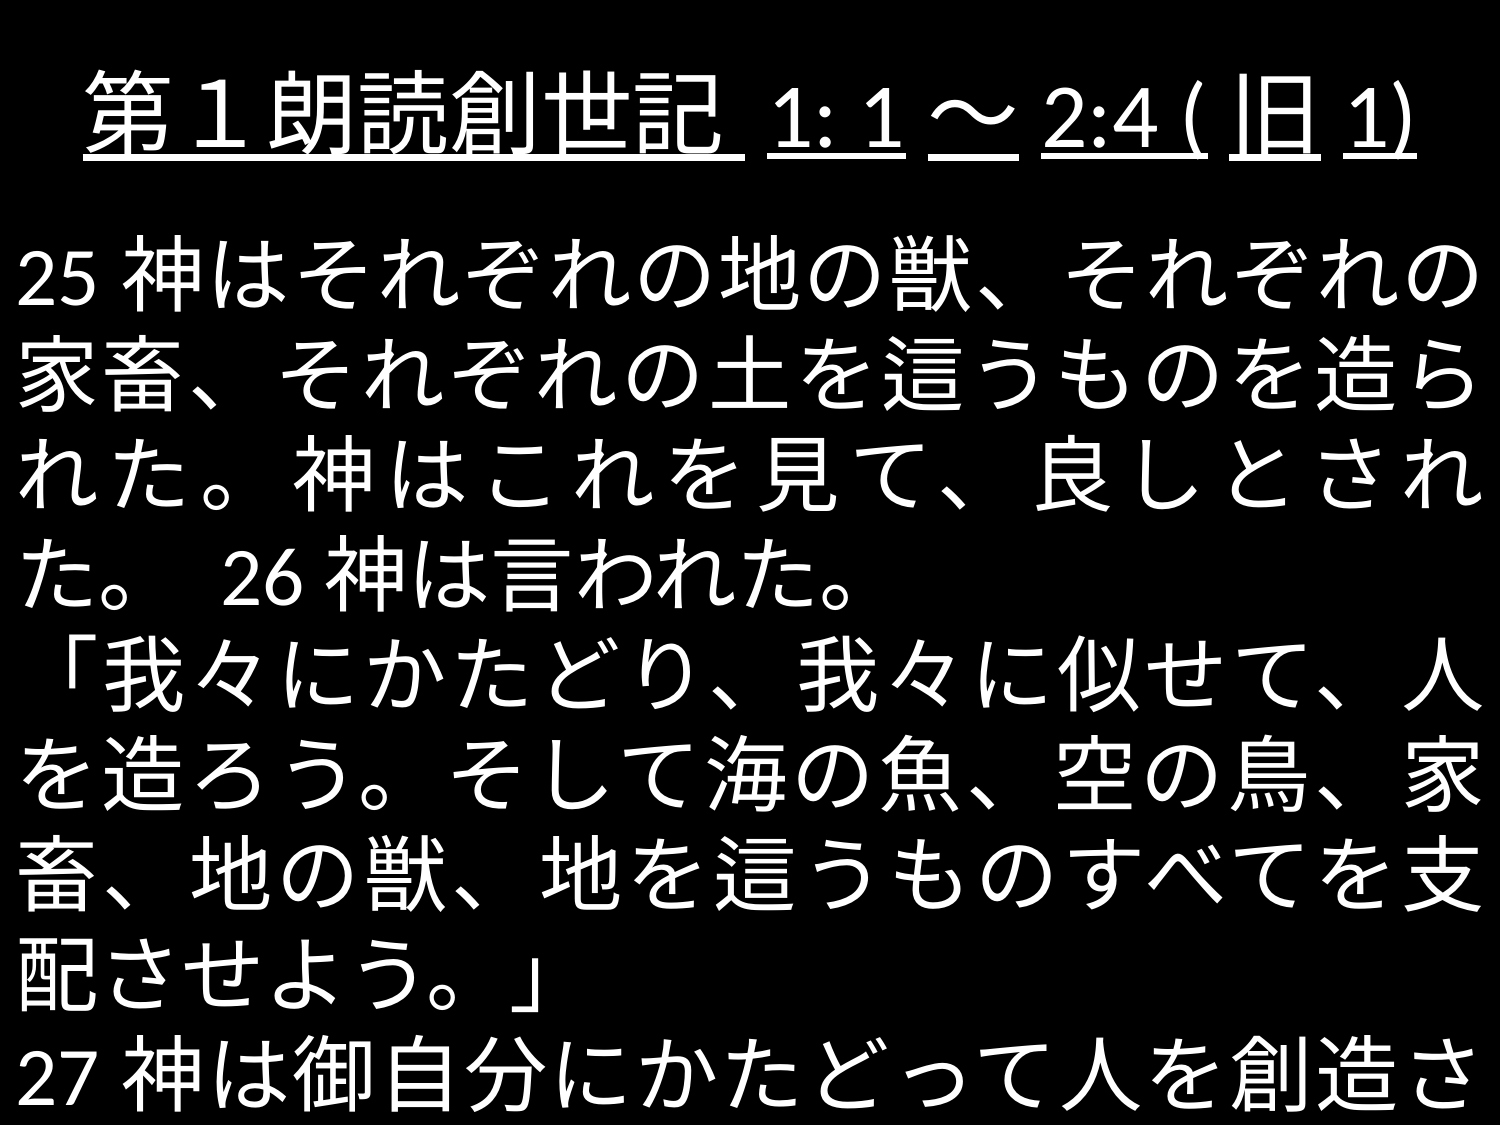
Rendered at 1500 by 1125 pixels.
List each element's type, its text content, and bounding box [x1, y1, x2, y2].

title 第１朗読創世記 1: 1～2:4 (旧1) [0, 53, 1500, 168]
list 25神はそれぞれの地の獣、それぞれの家畜、それぞれの土を這うものを造られた。神はこれを見て、良しとされた。 26神は言われた。 「我々にかたどり、我々に似せて、人を造ろう。そして海の魚、空の鳥、家畜、地の獣、地を這うものすべてを支配させよう。」 27神は御自分にかたどって人を創造された。 [0, 214, 1500, 1125]
